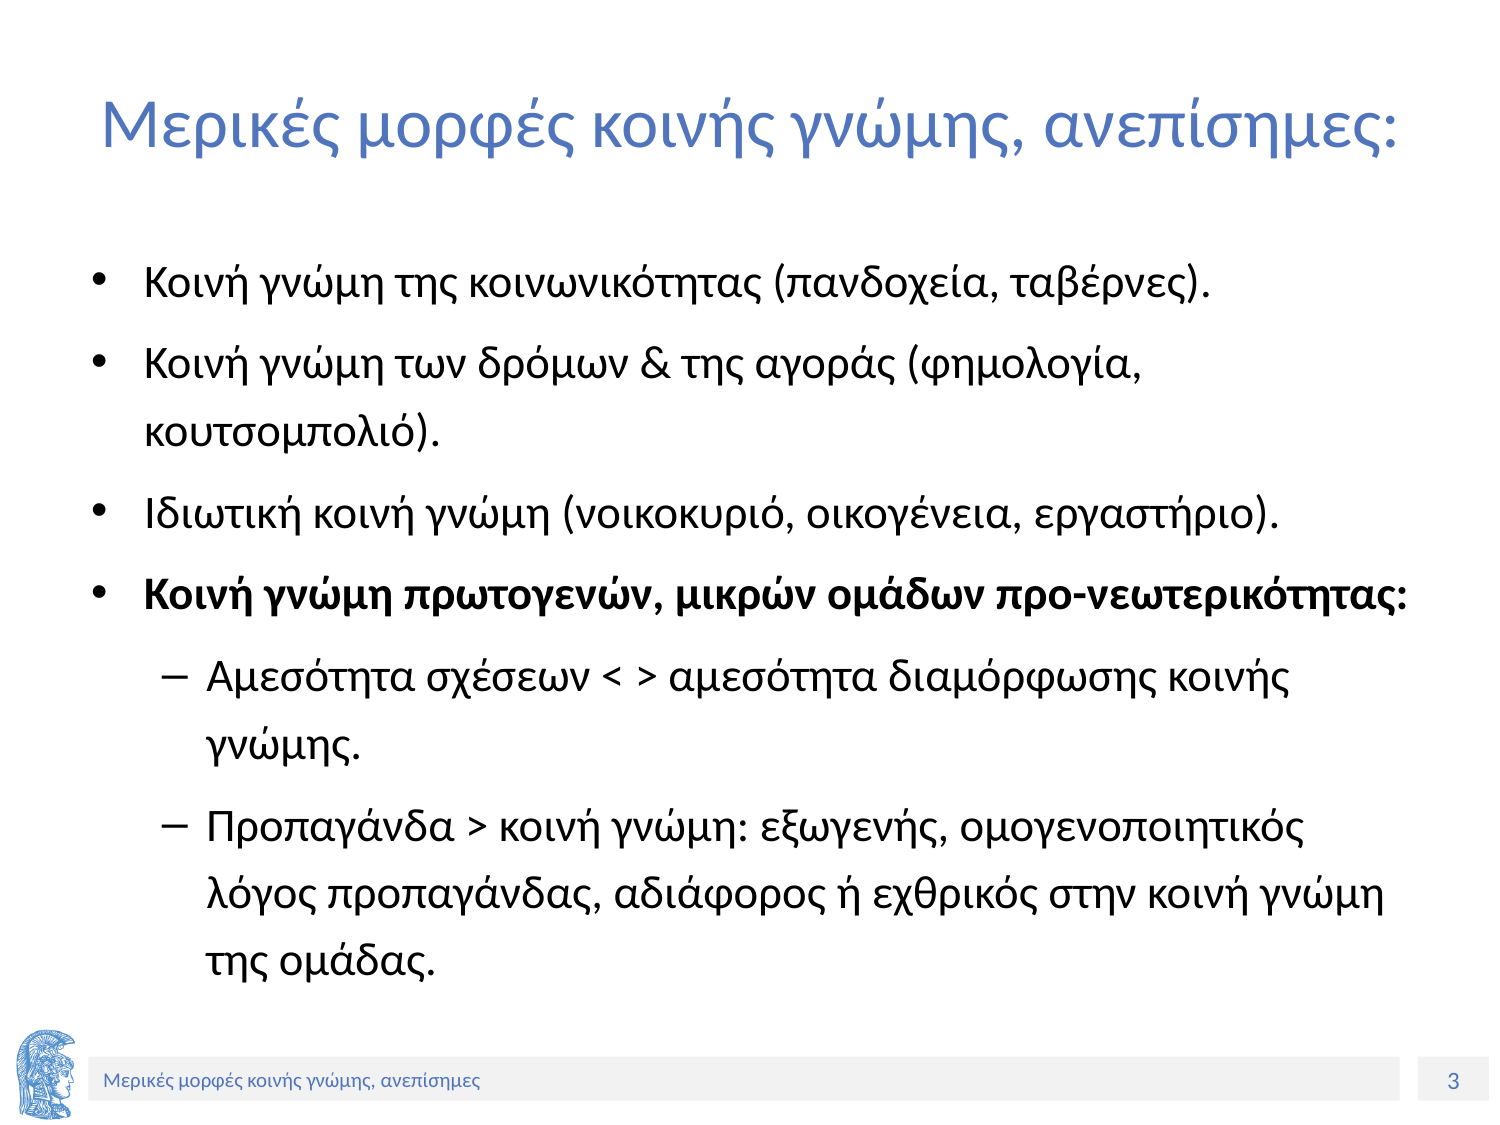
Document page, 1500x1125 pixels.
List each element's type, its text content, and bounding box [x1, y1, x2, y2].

list Κοινή γνώμη της κοινωνικότητας (πανδοχεία, ταβέρνες). Κοινή γνώμη των δρόμων & της αγοράς (φημολογία, κουτσομπολιό). Ιδιωτική κοινή γνώμη (νοικοκυριό, οικογένεια, εργαστήριο). Κοινή γνώμη πρωτογενών, μικρών ομάδων προ-νεωτερικότητας: Αμεσότητα σχέσεων < > αμεσότητα διαμόρφωσης κοινής γνώμης. Προπαγάνδα > κοινή γνώμη: εξωγενής, ομογενοποιητικός λόγος προπαγάνδας, αδιάφορος ή εχθρικός στην κοινή γνώμη της ομάδας. [76, 231, 1427, 1059]
title Μερικές μορφές κοινής γνώμης, ανεπίσημες: [76, 67, 1427, 231]
picture [9, 1026, 81, 1120]
